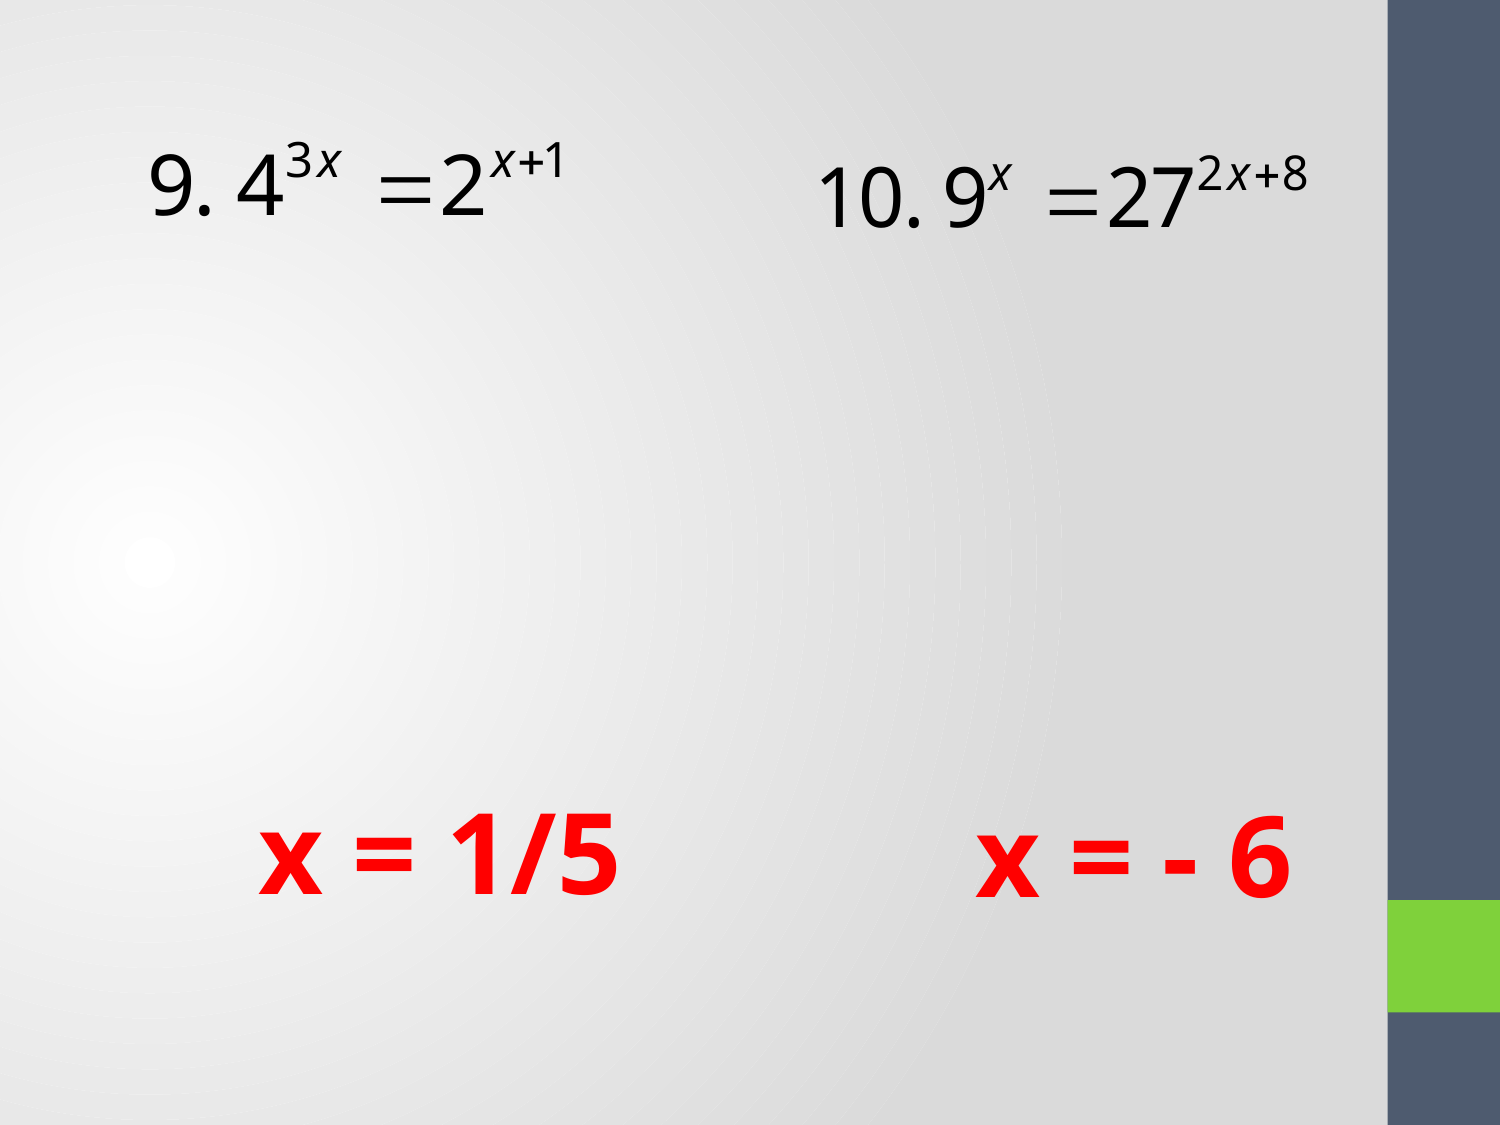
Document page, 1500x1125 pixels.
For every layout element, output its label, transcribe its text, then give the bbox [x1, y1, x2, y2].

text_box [811, 136, 1321, 263]
text_box x = - 6 [960, 777, 1308, 928]
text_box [136, 123, 576, 251]
text_box x = 1/5 [243, 774, 637, 925]
